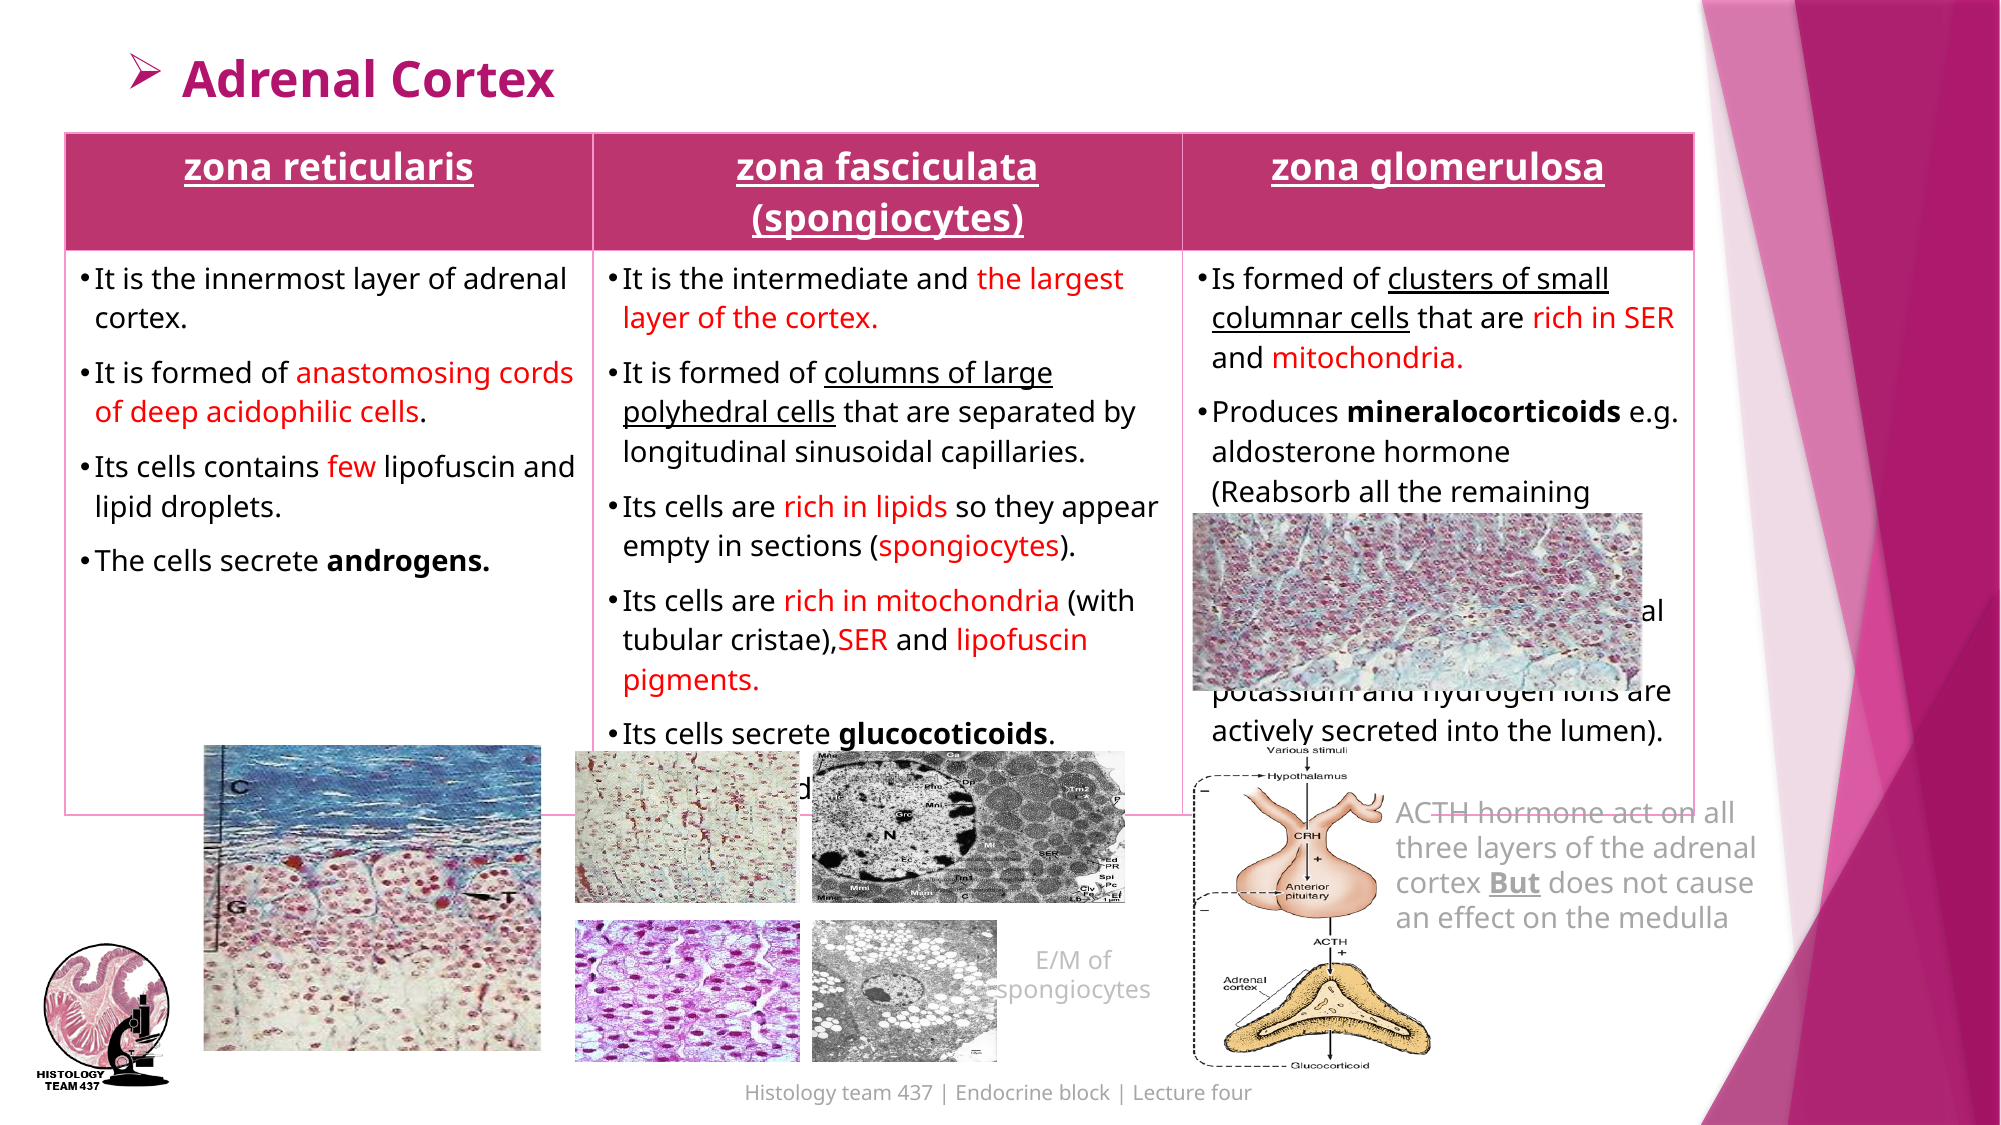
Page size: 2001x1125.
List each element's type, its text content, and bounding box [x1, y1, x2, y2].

text_box ACTH hormone act on all three layers of the adrenal cortex But does not cause an effect on the medulla [1436, 786, 1788, 942]
text_box Adrenal Cortex [111, 40, 888, 120]
picture [811, 750, 1126, 903]
table_header zona reticularis [66, 134, 592, 250]
picture [203, 745, 542, 1052]
table_header zona glomerulosa [1183, 134, 1693, 250]
picture [1192, 745, 1431, 1070]
text_box E/M of spongiocytes [1002, 936, 1172, 1012]
picture [26, 943, 176, 1099]
table_cell It is the innermost layer of adrenal cortex. It is formed of anastomosing cords of deep acidophilic cells. Its cells contains few lipofuscin and lipid droplets. The cells secrete androgens. [66, 251, 592, 814]
picture [811, 919, 998, 1063]
picture [1192, 512, 1644, 692]
picture [574, 919, 801, 1063]
table_cell It is the intermediate and the largest layer of the cortex. It is formed of columns of large polyhedral cells that are separated by longitudinal sinusoidal capillaries. Its cells are rich in lipids so they appear empty in sections (spongiocytes). Its cells are rich in mitochondria (with tubular cristae),SER and lipofuscin pigments. Its cells secrete glucocoticoids. It is regulated by ACTH of pituitary. [594, 251, 1182, 814]
table_header zona fasciculata (spongiocytes) [594, 134, 1182, 250]
table_cell Is formed of clusters of small columnar cells that are rich in SER and mitochondria. Produces mineralocorticoids e.g. aldosterone hormone (Reabsorb all the remaining sodium, and passively the chloride, from the lumen of the distal renal tubules into the renal interstitium. In addition, potassium and hydrogen ions are actively secreted into the lumen). [1183, 251, 1693, 814]
picture [574, 751, 801, 904]
